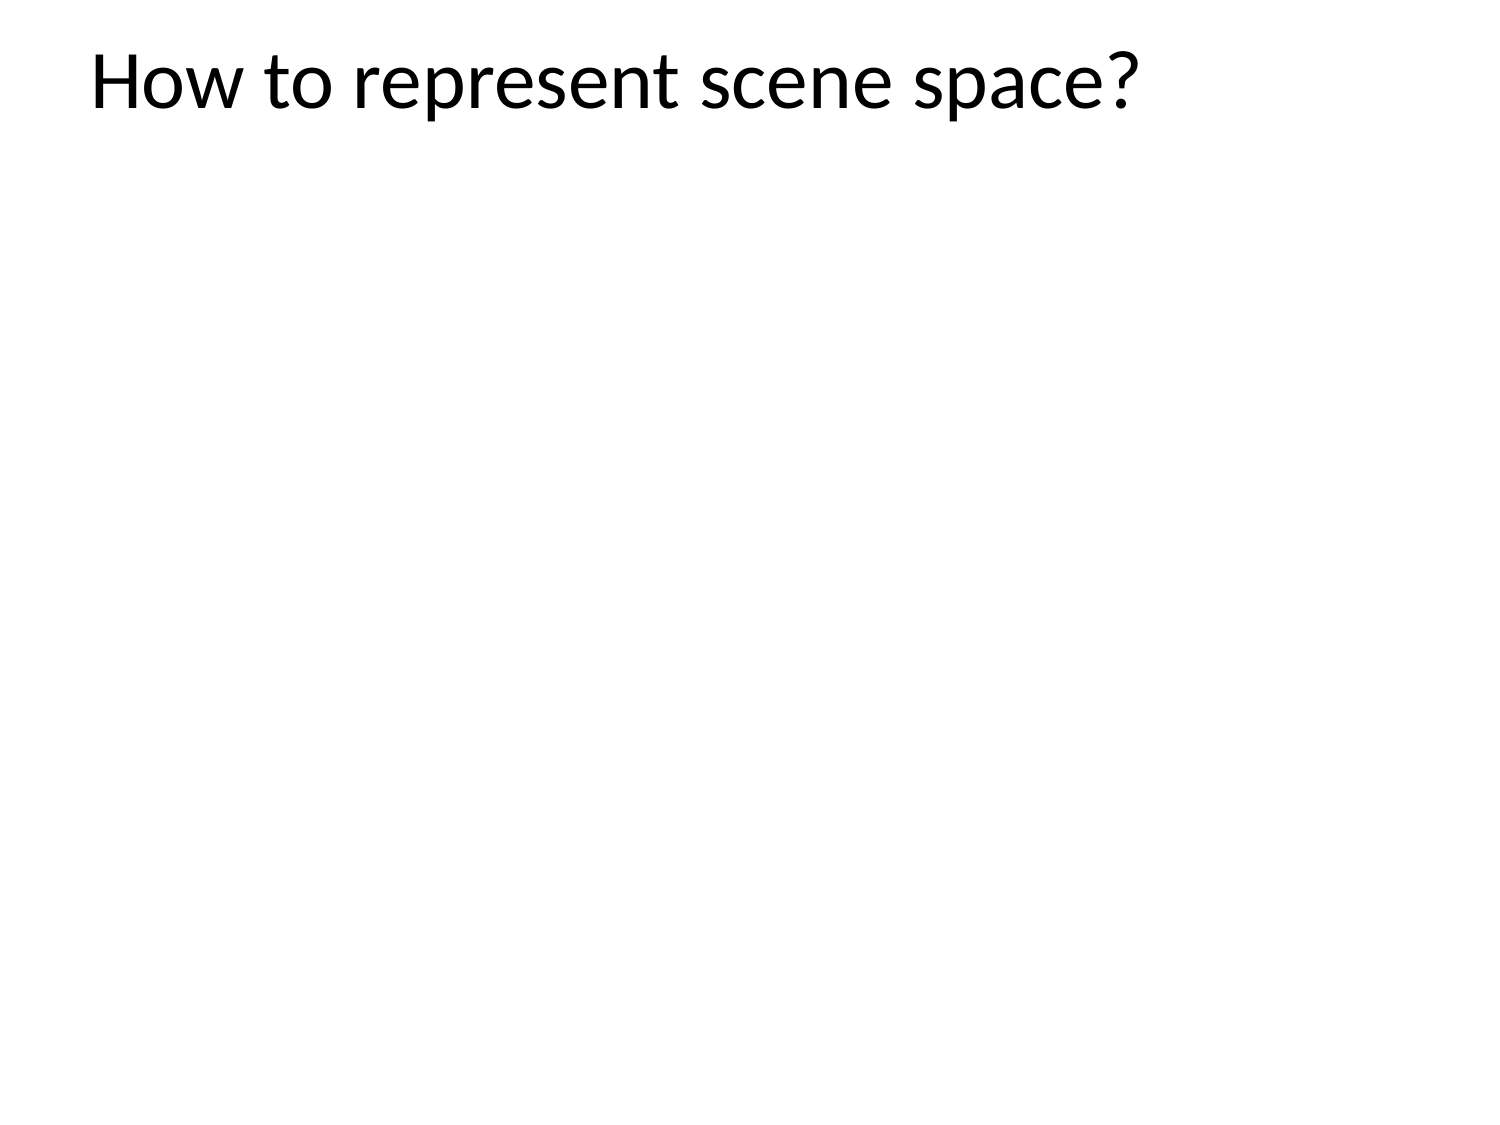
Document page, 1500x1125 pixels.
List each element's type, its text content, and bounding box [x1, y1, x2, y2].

title How to represent scene space? [74, 0, 1426, 151]
